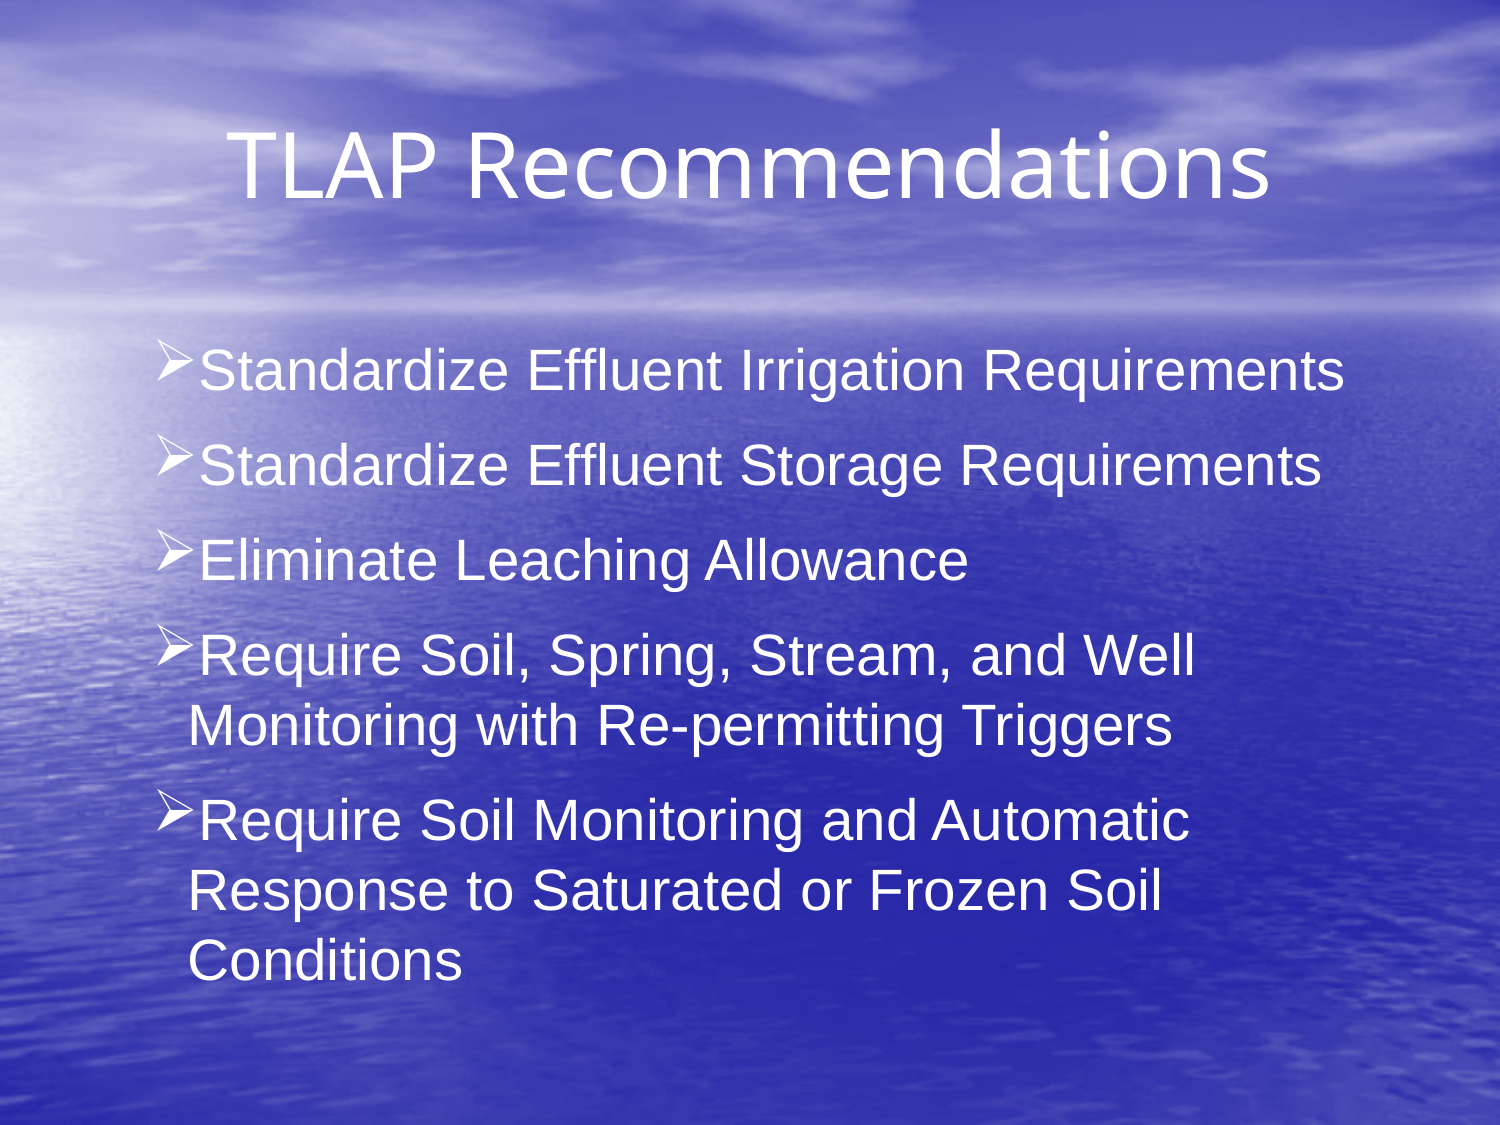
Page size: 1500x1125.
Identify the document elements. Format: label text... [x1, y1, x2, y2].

title TLAP Recommendations [74, 47, 1426, 276]
text_box Standardize Effluent Irrigation Requirements Standardize Effluent Storage Requirements Eliminate Leaching Allowance Require Soil, Spring, Stream, and Well Monitoring with Re-permitting Triggers Require Soil Monitoring and Automatic Response to Saturated or Frozen Soil Conditions [137, 324, 1463, 1000]
